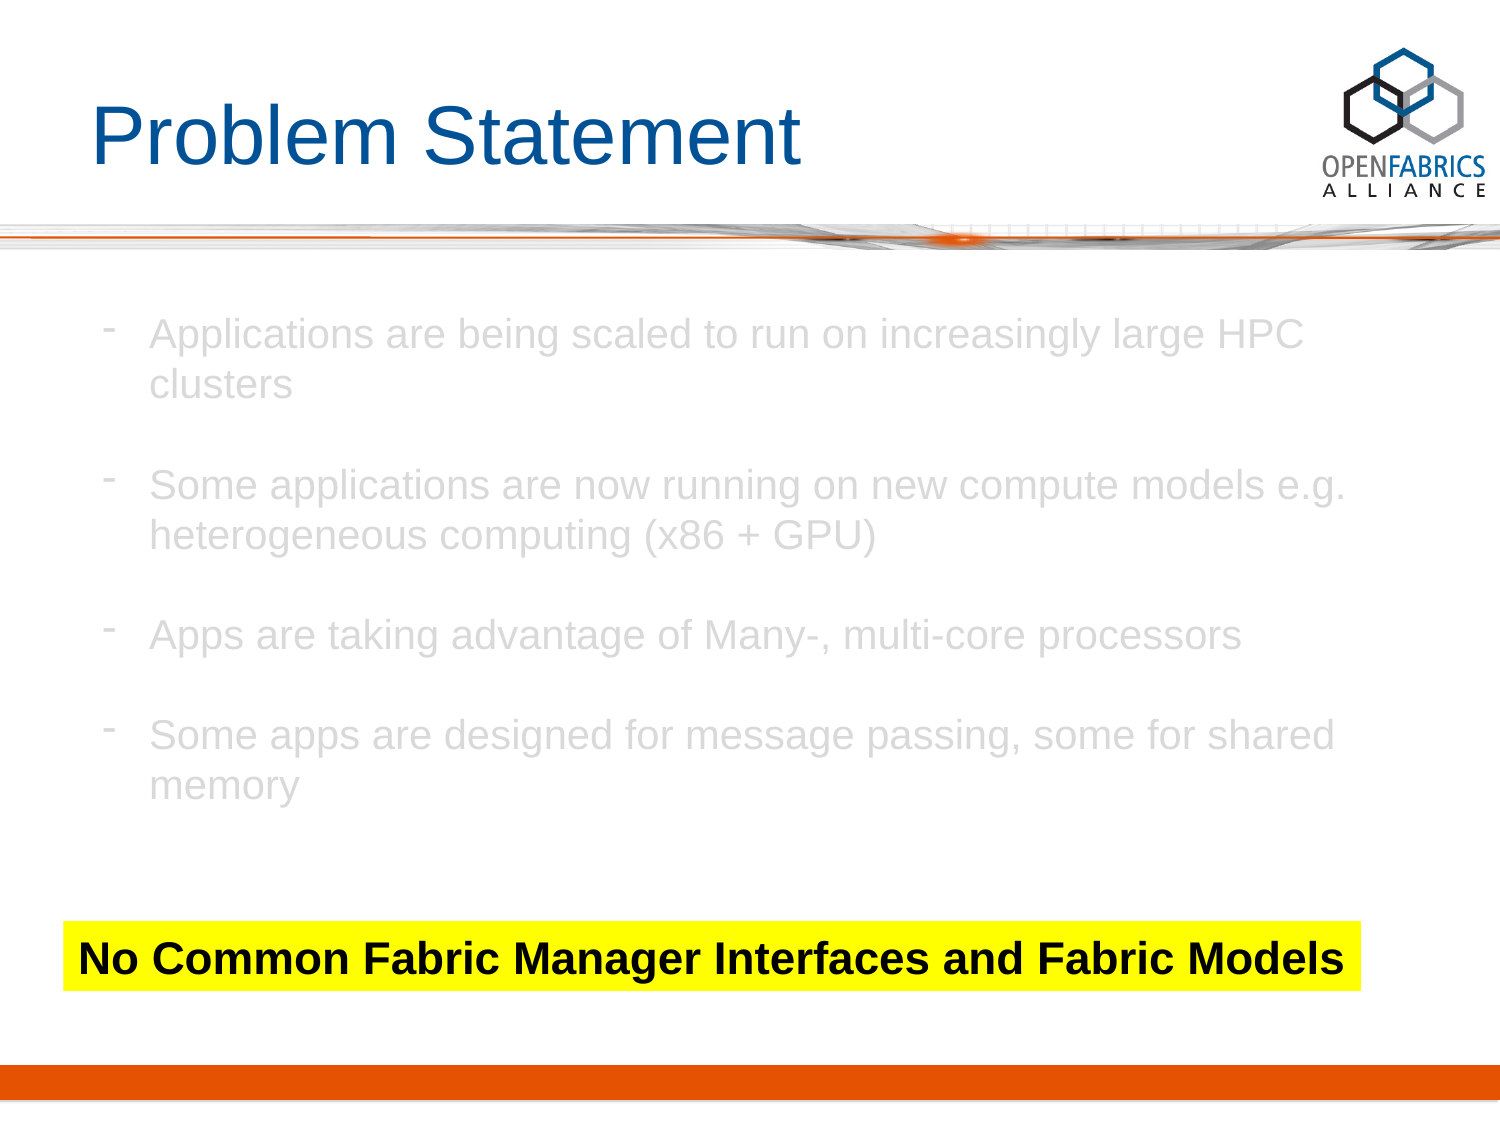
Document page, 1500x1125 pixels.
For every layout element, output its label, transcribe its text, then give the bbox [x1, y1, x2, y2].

text_box Applications are being scaled to run on increasingly large HPC clusters Some applications are now running on new compute models e.g. heterogeneous computing (x86 + GPU) Apps are taking advantage of Many-, multi-core processors Some apps are designed for message passing, some for shared memory [87, 299, 1460, 815]
picture [1312, 37, 1494, 219]
text_box No Common Fabric Manager Interfaces and Fabric Models [63, 921, 1361, 991]
picture [0, 224, 1500, 236]
picture [0, 239, 1500, 250]
title Problem Statement [75, 37, 1300, 225]
